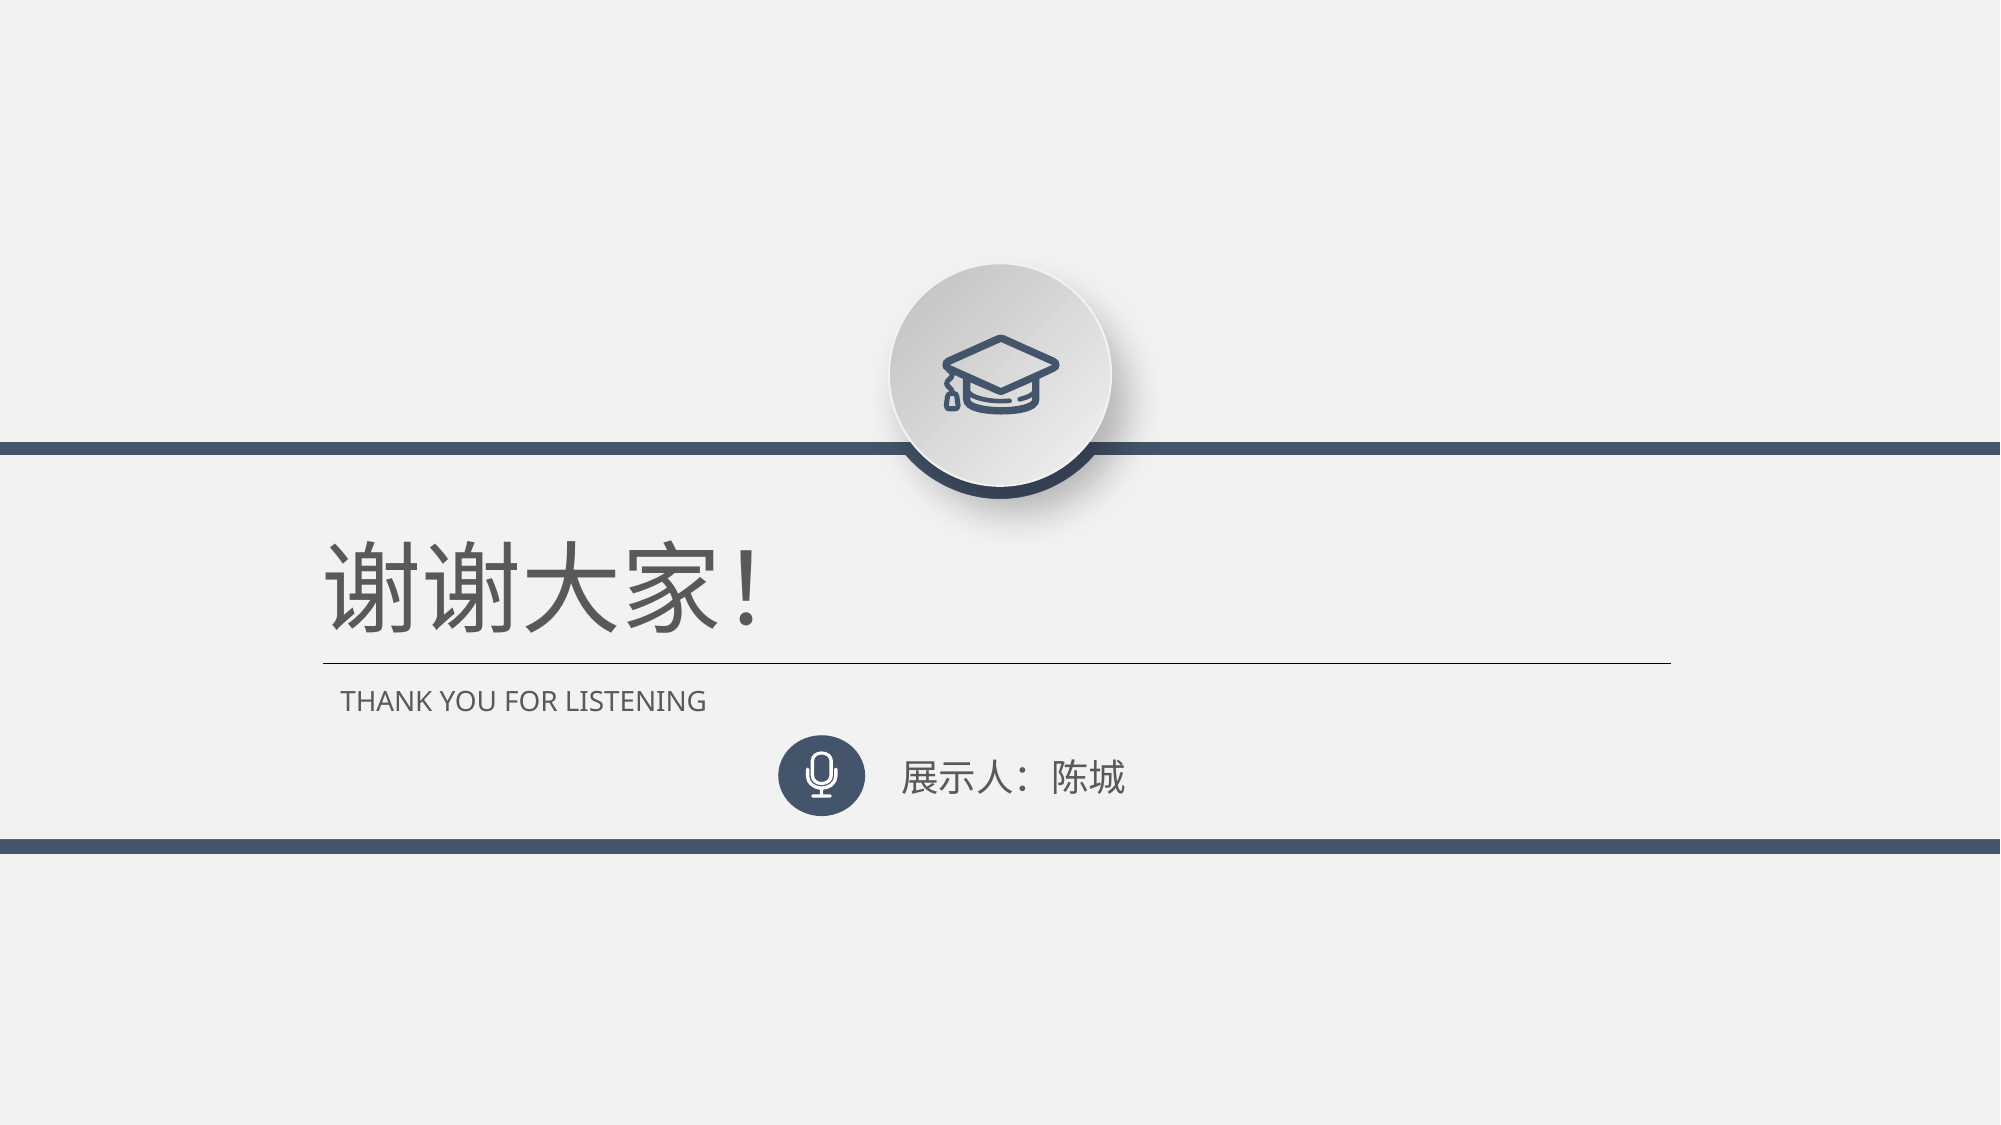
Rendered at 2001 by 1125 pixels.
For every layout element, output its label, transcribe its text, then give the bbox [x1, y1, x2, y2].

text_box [778, 735, 866, 817]
text_box [942, 334, 1060, 415]
text_box [1138, 442, 2000, 455]
text_box [887, 262, 1113, 487]
text_box 展示人：陈城 [886, 746, 1192, 807]
text_box [0, 455, 2000, 840]
text_box 谢谢大家！ [306, 518, 1693, 654]
text_box [0, 840, 2000, 854]
text_box [0, 442, 894, 455]
text_box THANK YOU FOR LISTENING [325, 676, 1677, 725]
